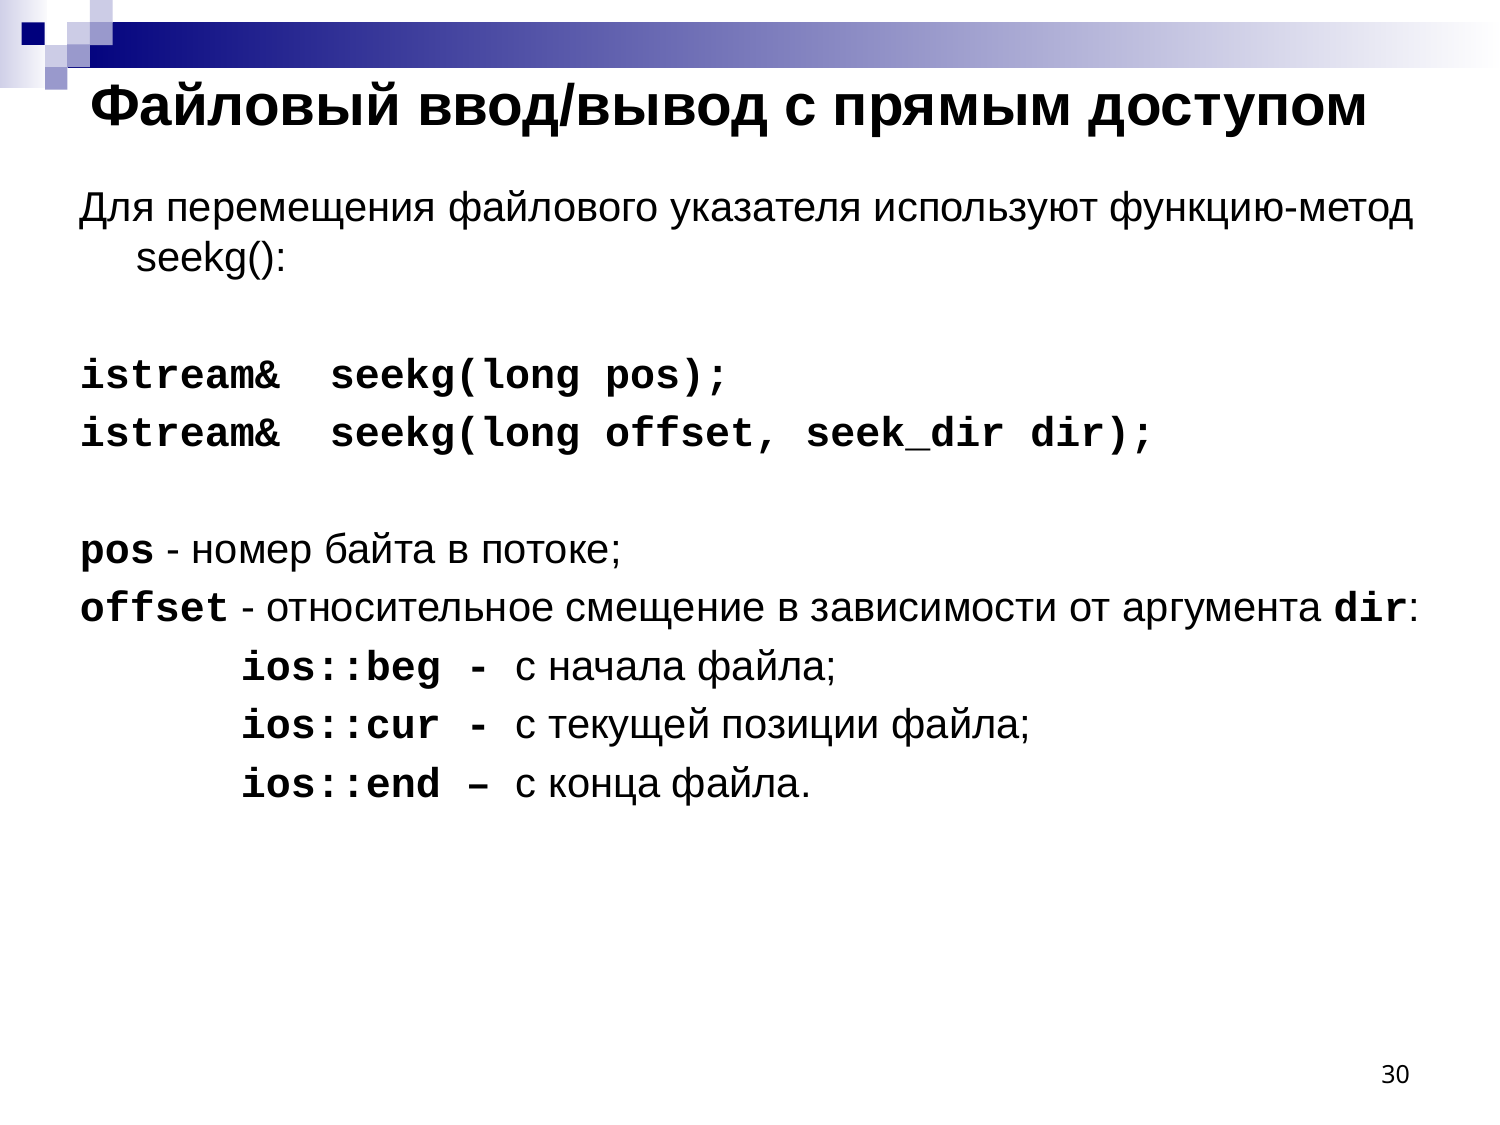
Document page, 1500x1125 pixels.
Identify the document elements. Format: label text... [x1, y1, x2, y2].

slide_number 30 [1074, 1024, 1426, 1101]
list Для перемещения файлового указателя используют функцию-метод seekg(): istream& seekg(long pos); istream& seekg(long offset, seek_dir dir); pos - номер байта в потоке; offset - относительное смещение в зависимости от аргумента dir: ios::beg - с начала файла; ios::cur - с текущей позиции файла; ios::end – с конца файла. [64, 172, 1448, 1017]
title Файловый ввод/вывод с прямым доступом [74, 54, 1426, 150]
